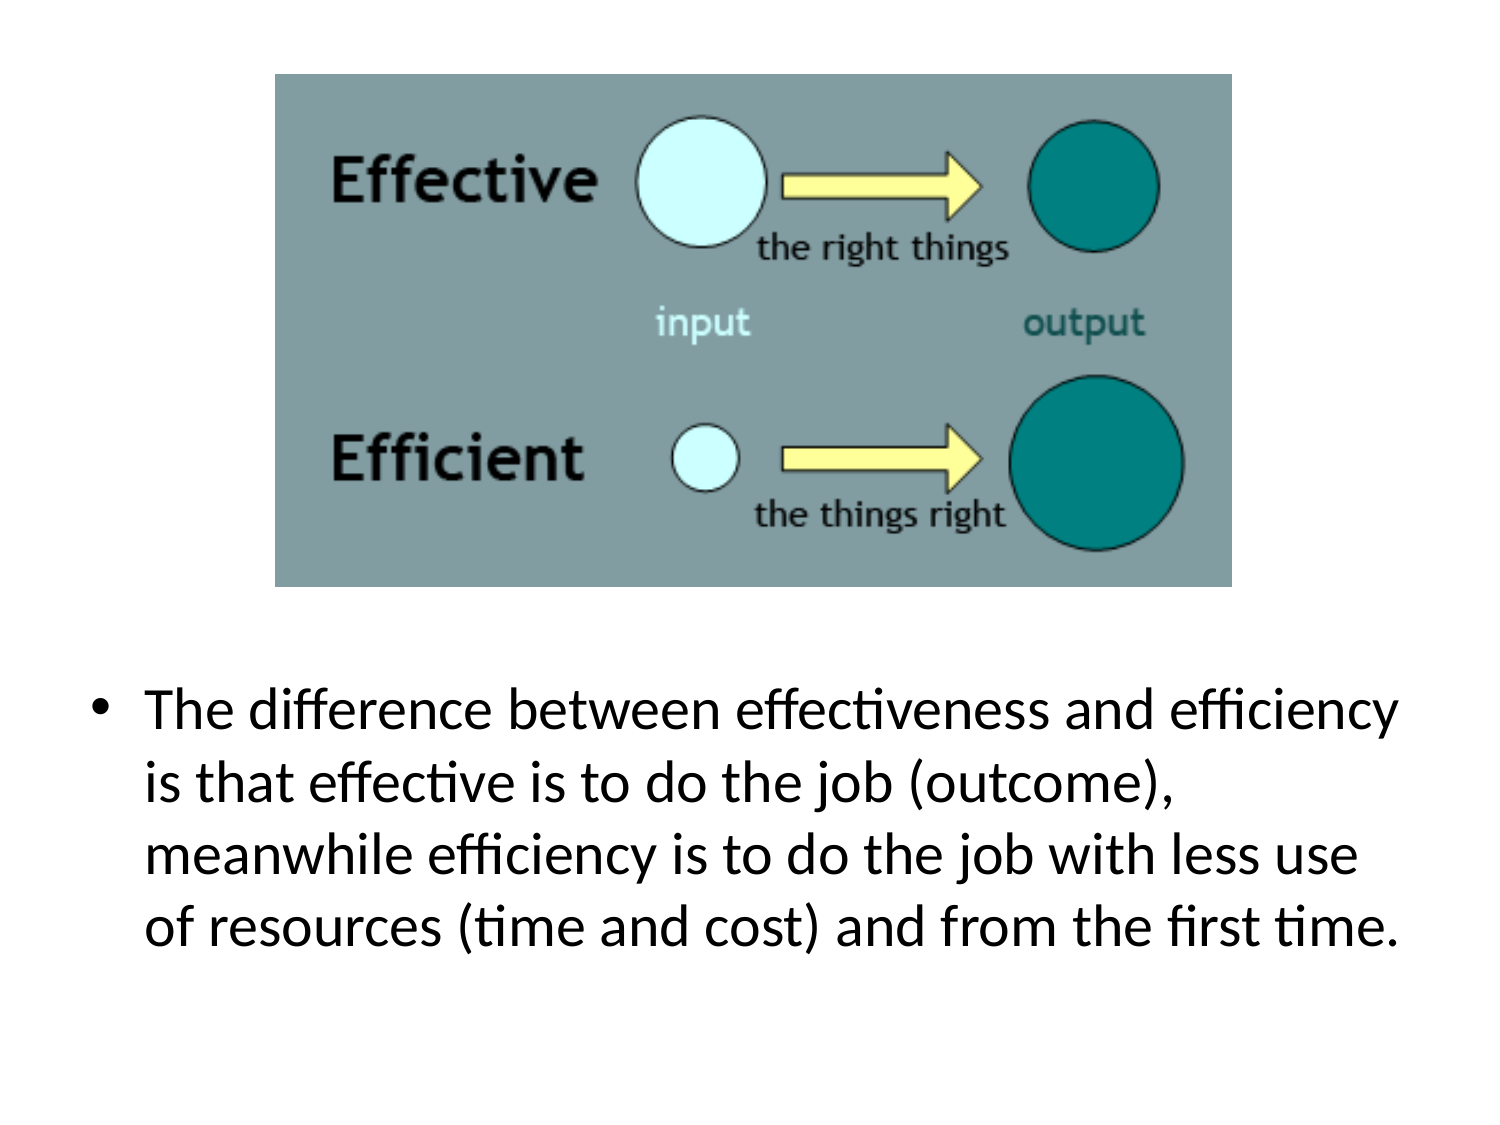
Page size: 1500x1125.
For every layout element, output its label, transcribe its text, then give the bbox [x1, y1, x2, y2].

picture [274, 74, 1233, 587]
list The difference between effectiveness and efficiency is that effective is to do the job (outcome), meanwhile efficiency is to do the job with less use of resources (time and cost) and from the first time. [75, 662, 1425, 1005]
